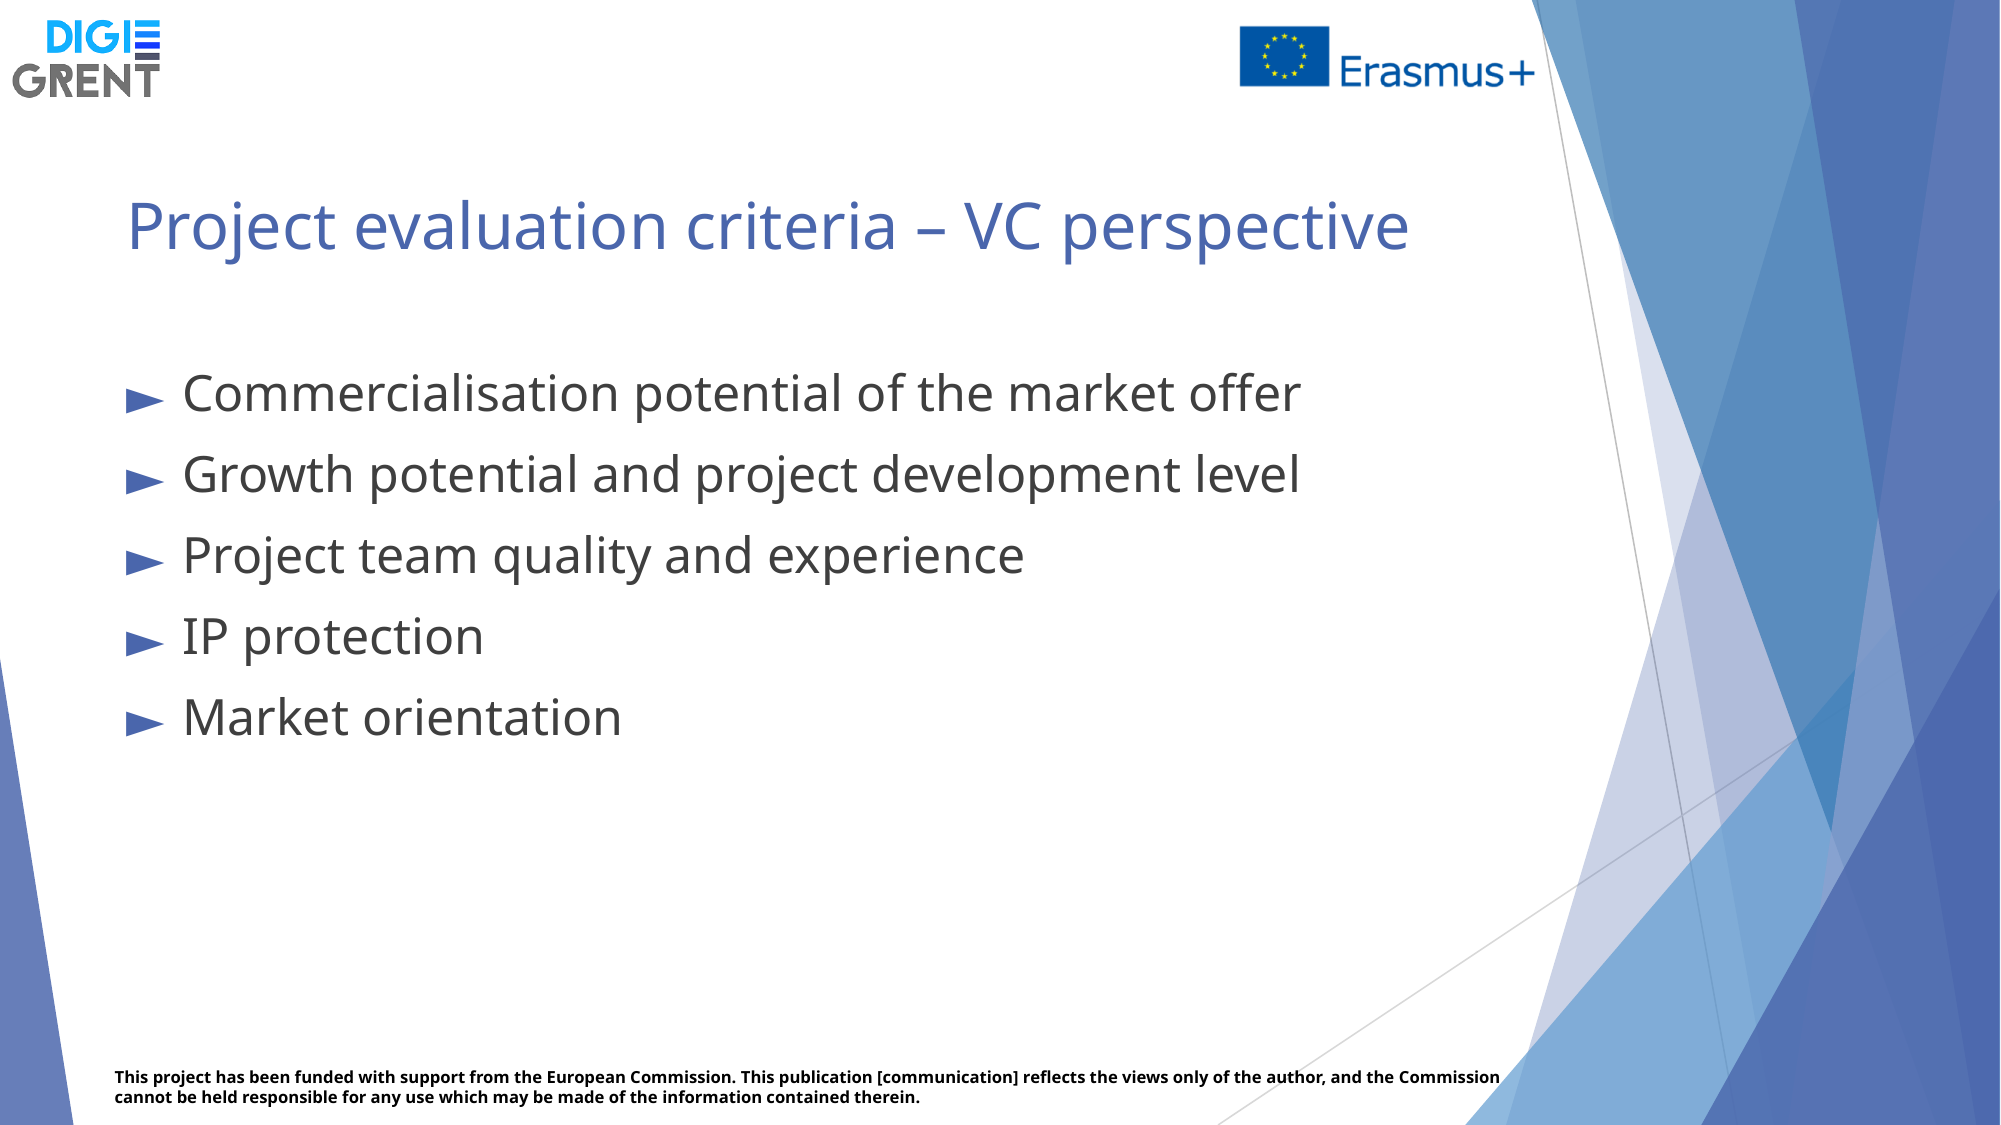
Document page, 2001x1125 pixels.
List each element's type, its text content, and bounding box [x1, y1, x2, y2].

picture [1236, 24, 1537, 91]
picture [9, 15, 169, 100]
list Commercialisation potential of the market offer Growth potential and project development level Project team quality and experience IP protection Market orientation [111, 354, 1522, 992]
title Project evaluation criteria – VC perspective [111, 99, 1522, 317]
